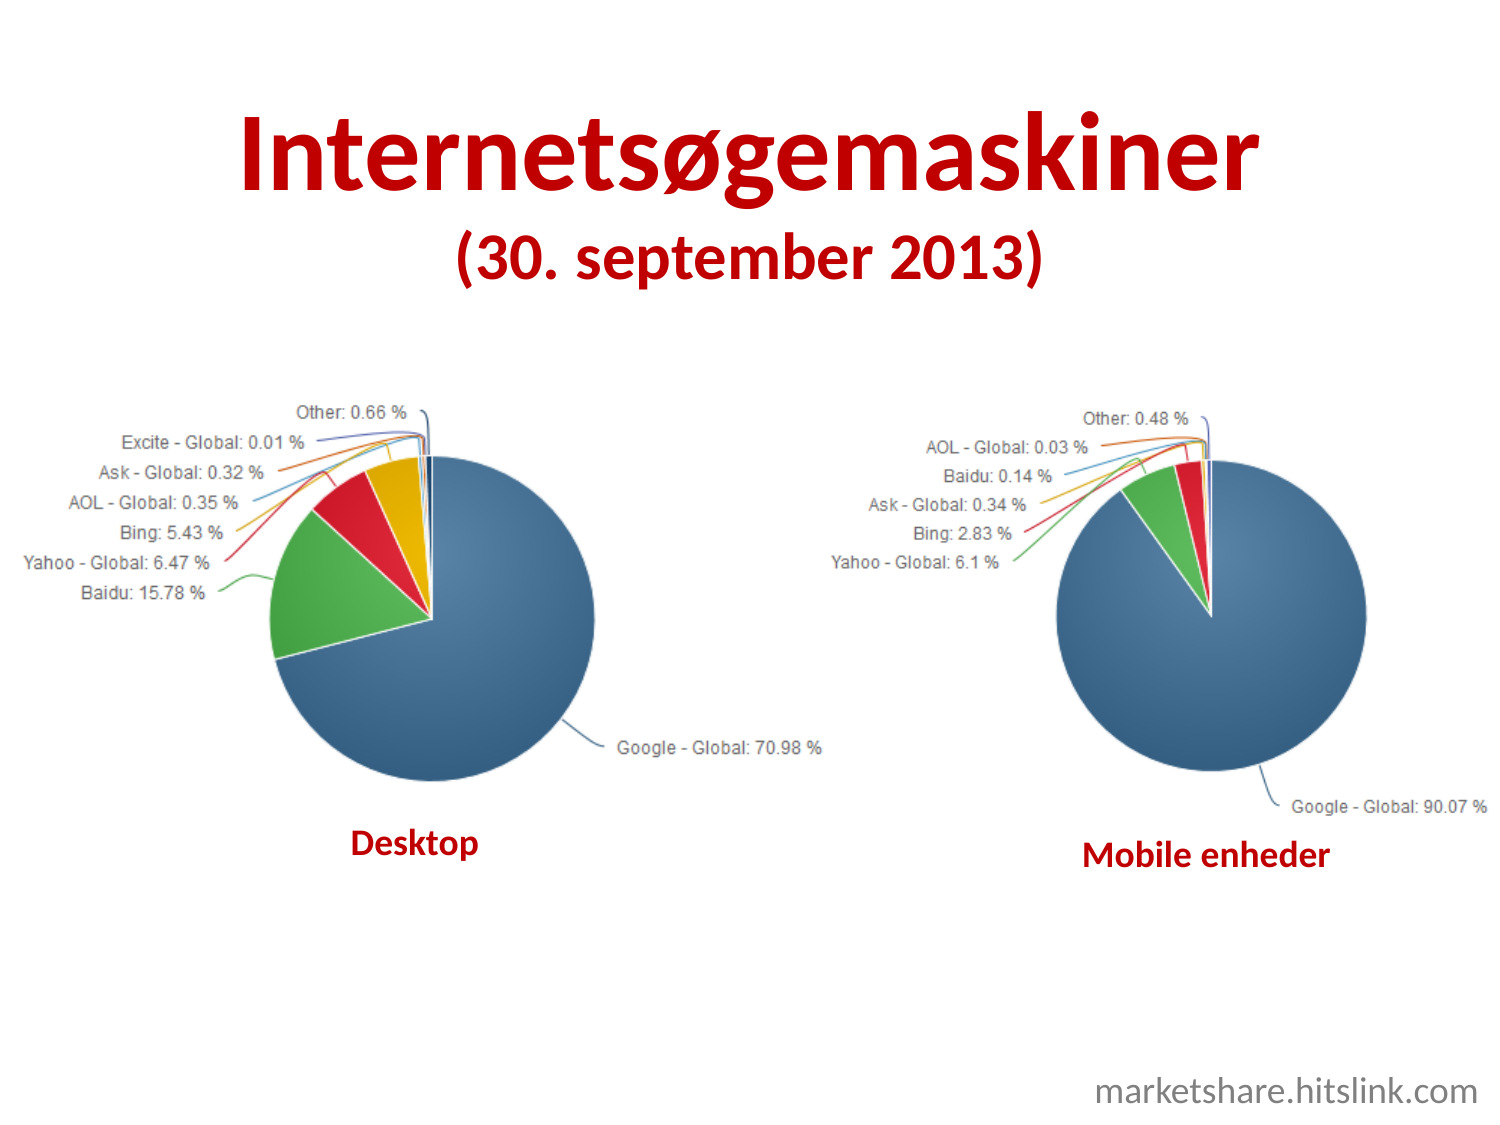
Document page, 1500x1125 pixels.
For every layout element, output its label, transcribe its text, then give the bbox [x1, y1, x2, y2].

text_box Mobile enheder [930, 832, 1483, 882]
picture [4, 405, 1498, 825]
title Internetsøgemaskiner (30. september 2013) [75, 91, 1425, 279]
text_box Desktop [139, 810, 691, 871]
text_box marketshare.hitslink.com [613, 1058, 1495, 1119]
